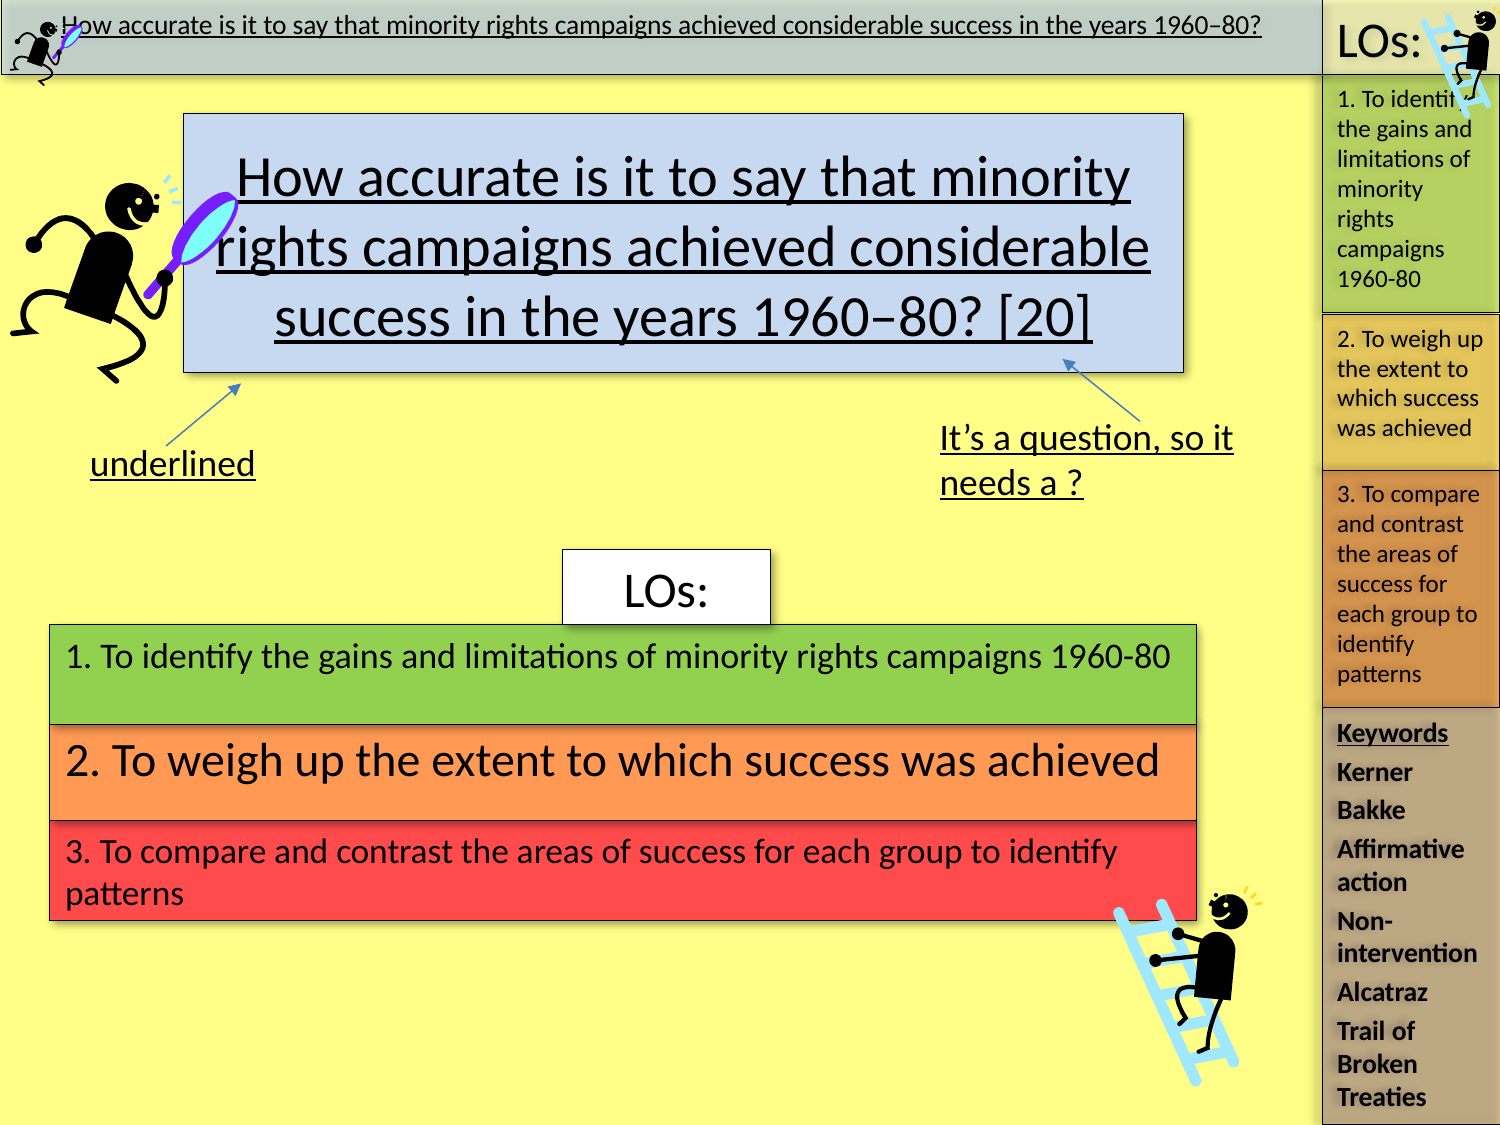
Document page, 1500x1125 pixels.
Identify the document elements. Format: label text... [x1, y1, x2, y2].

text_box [1062, 358, 1141, 422]
text_box 2. To weigh up the extent to which success was achieved [49, 731, 1197, 821]
picture [27, 140, 199, 378]
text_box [165, 383, 242, 447]
text_box How accurate is it to say that minority rights campaigns achieved considerable success in the years 1960–80? [20] [183, 113, 1184, 373]
text_box 1. To identify the gains and limitations of minority rights campaigns 1960-80 [49, 624, 1197, 725]
text_box It’s a question, so it needs a ? [924, 405, 1300, 510]
picture [1112, 885, 1263, 1088]
text_box 3. To compare and contrast the areas of success for each group to identify patterns [49, 827, 1197, 921]
text_box LOs: [562, 549, 771, 625]
text_box underlined [74, 431, 450, 491]
